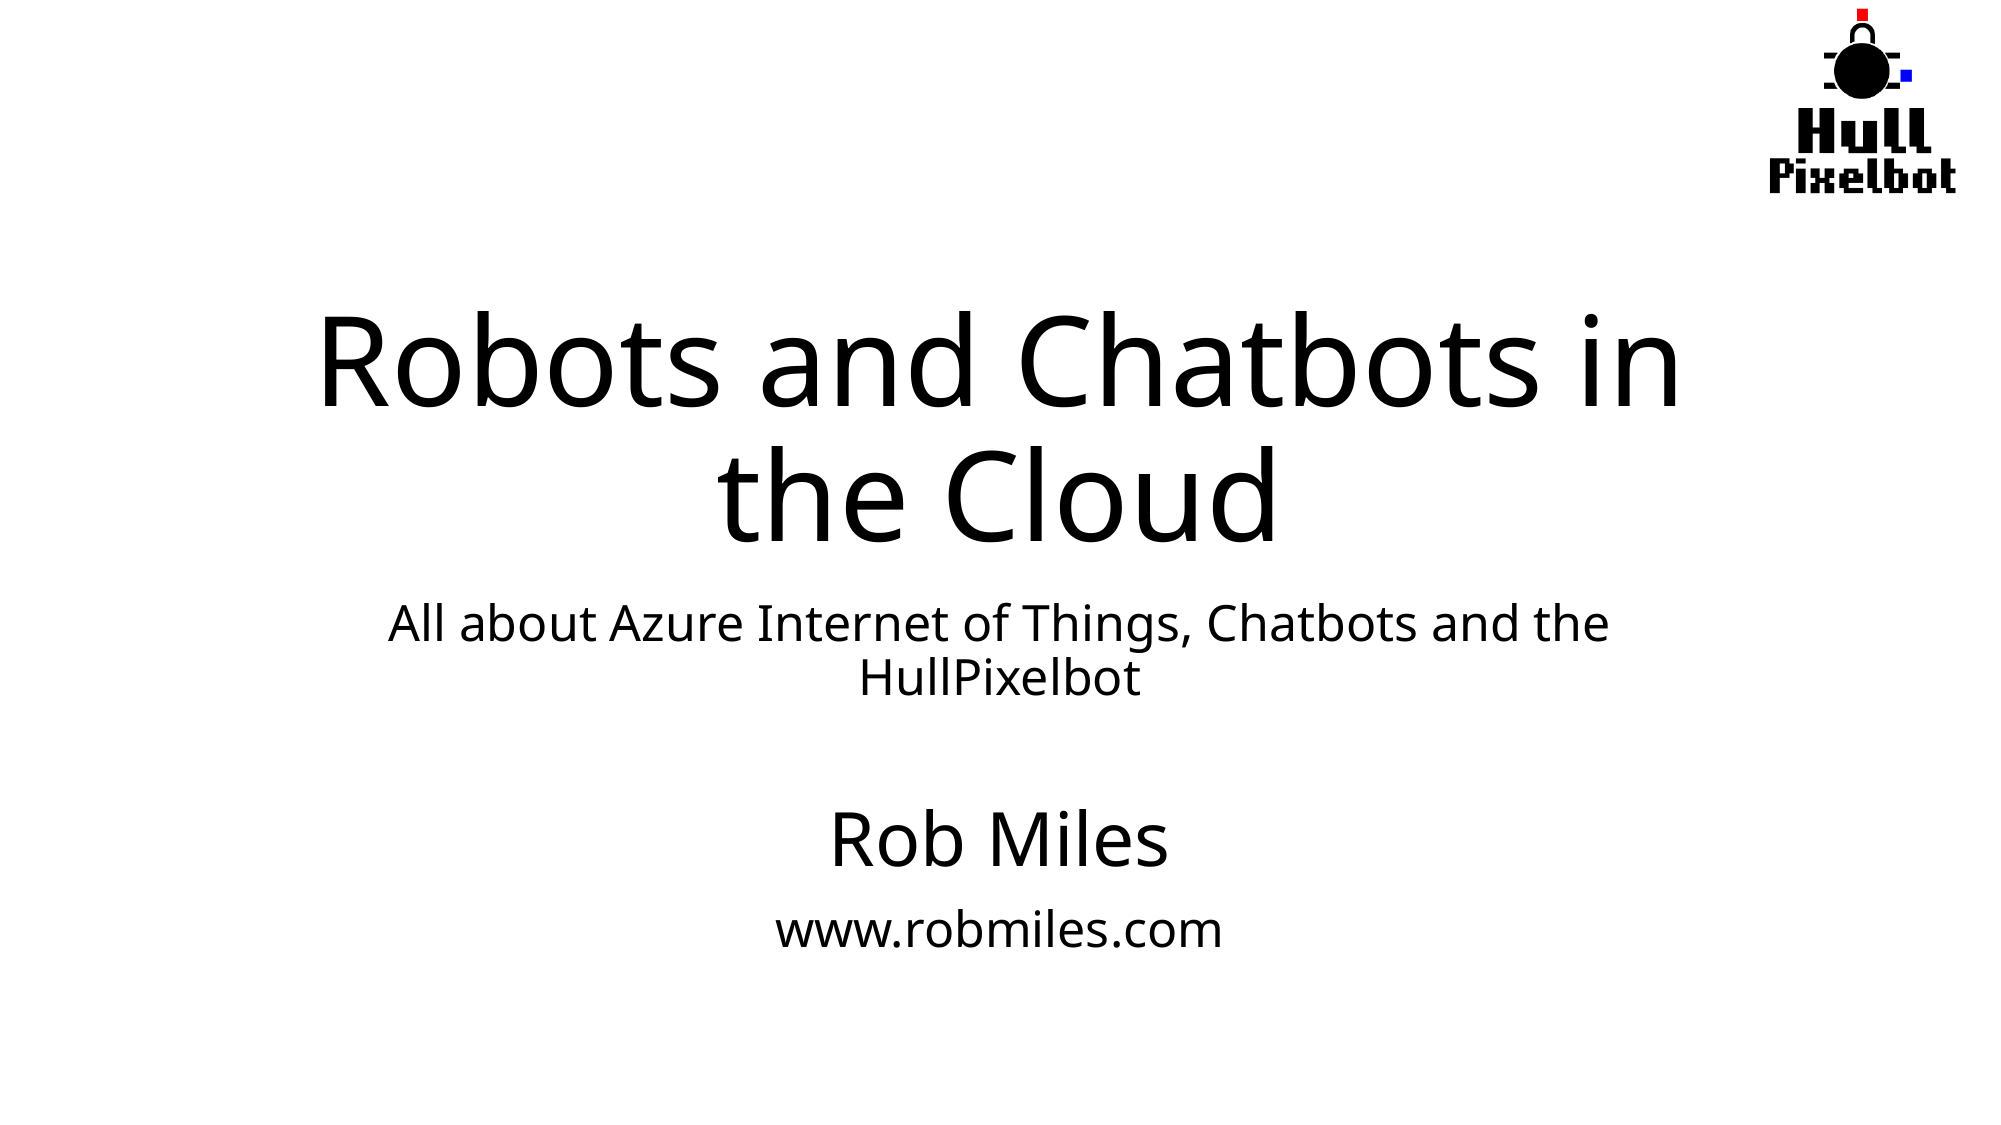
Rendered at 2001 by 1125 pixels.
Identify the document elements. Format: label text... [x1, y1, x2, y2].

picture [1761, 0, 1964, 211]
subtitle All about Azure Internet of Things, Chatbots and the HullPixelbot Rob Miles www.robmiles.com [249, 590, 1750, 943]
title Robots and Chatbots in the Cloud [249, 184, 1750, 576]
